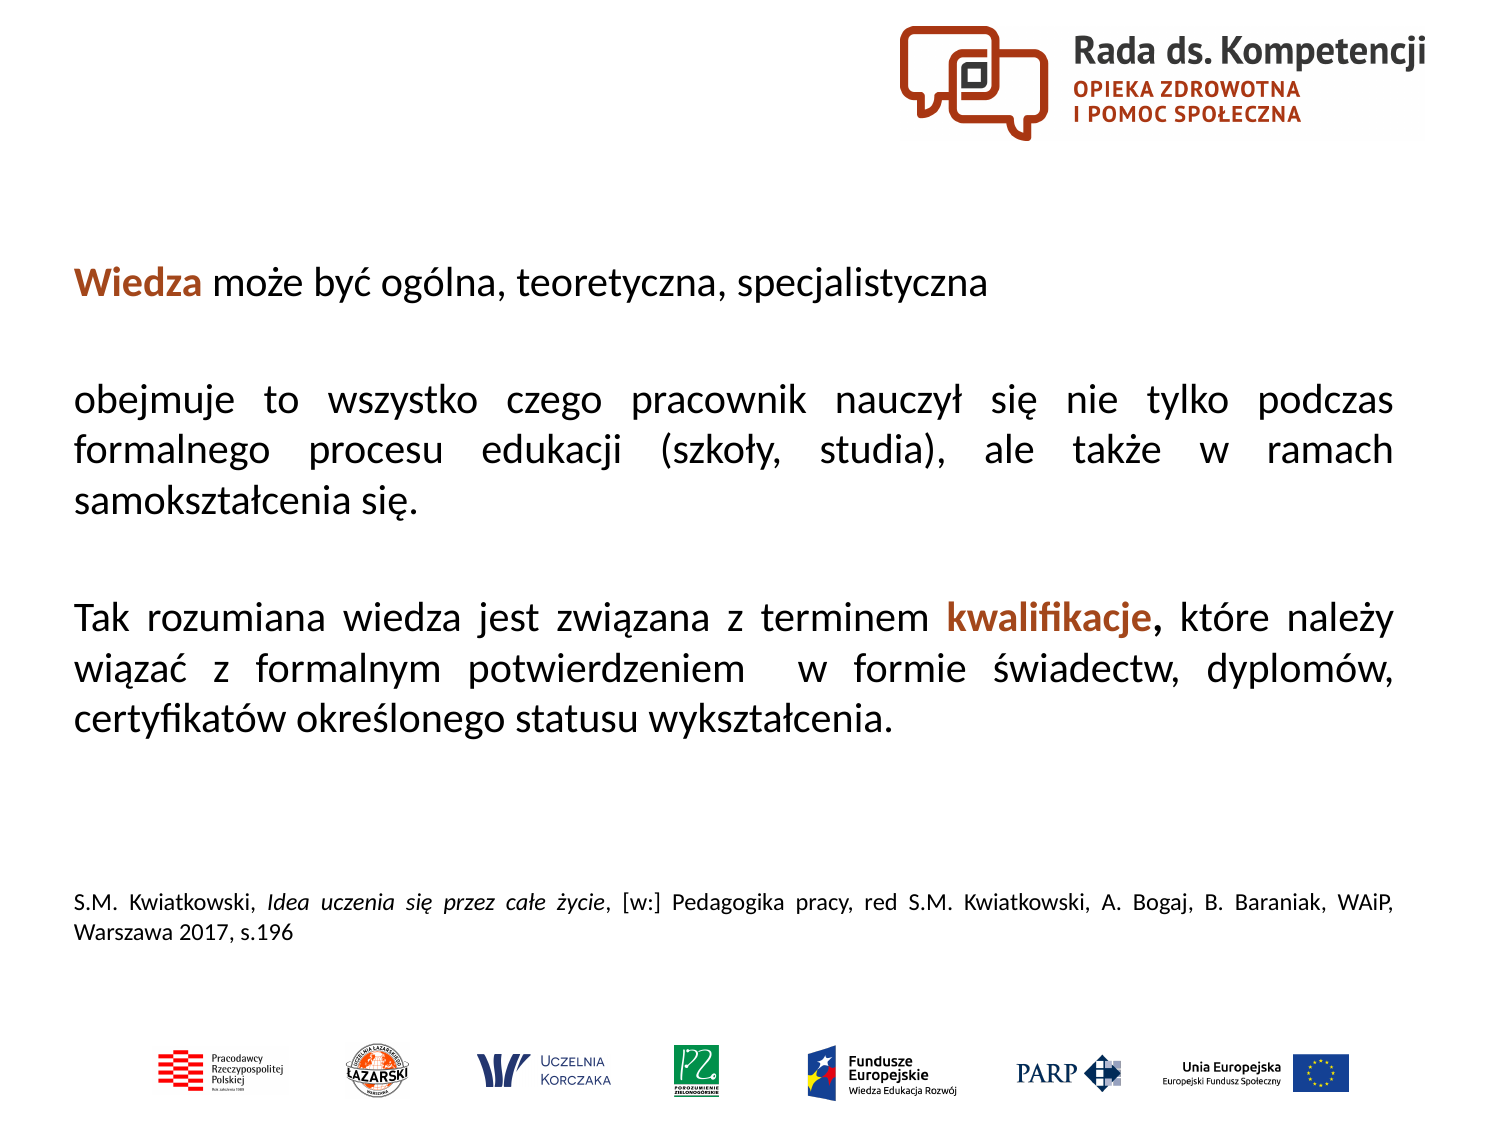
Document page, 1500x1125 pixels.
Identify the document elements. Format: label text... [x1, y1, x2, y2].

picture [900, 26, 1425, 141]
picture [152, 1046, 289, 1095]
picture [345, 1042, 410, 1099]
picture [674, 1045, 719, 1097]
picture [781, 1037, 1377, 1105]
picture [477, 1054, 611, 1087]
text_box Wiedza może być ogólna, teoretyczna, specjalistyczna obejmuje to wszystko czego pracownik nauczył się nie tylko podczas formalnego procesu edukacji (szkoły, studia), ale także w ramach samokształcenia się. Tak rozumiana wiedza jest związana z terminem kwalifikacje, które należy wiązać z formalnym potwierdzeniem w formie świadectw, dyplomów, certyfikatów określonego statusu wykształcenia. S.M. Kwiatkowski, Idea uczenia się przez całe życie, [w:] Pedagogika pracy, red S.M. Kwiatkowski, A. Bogaj, B. Baraniak, WAiP, Warszawa 2017, s.196 [58, 153, 1409, 1015]
